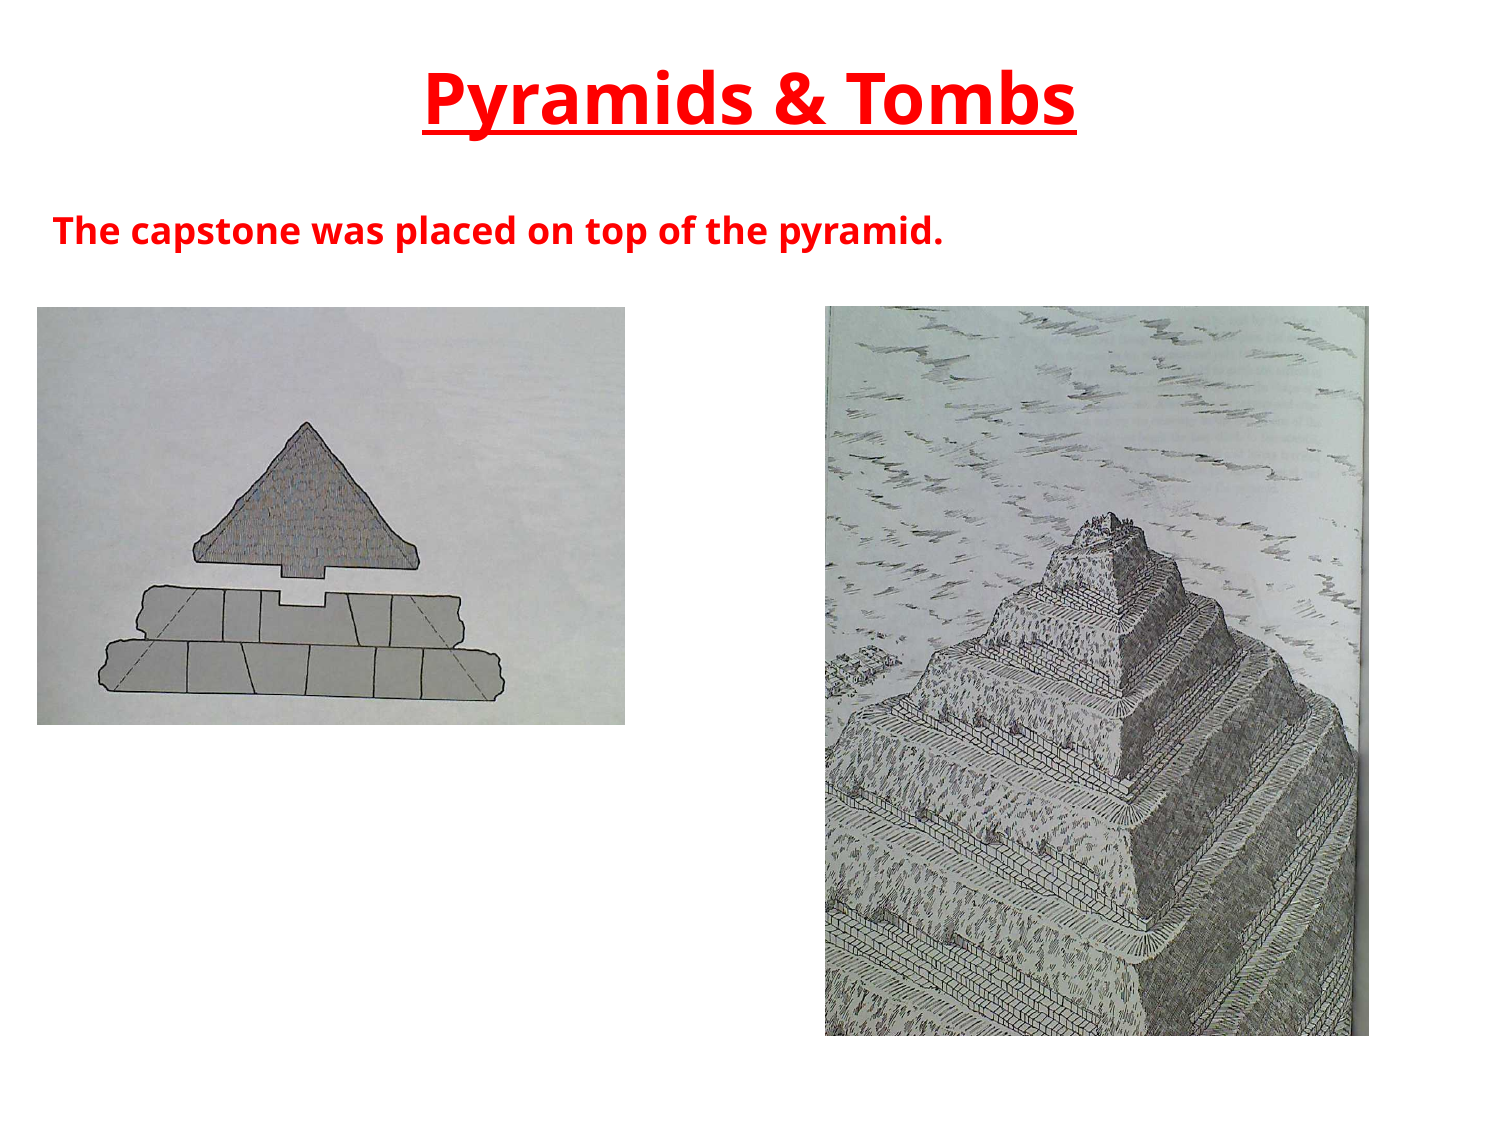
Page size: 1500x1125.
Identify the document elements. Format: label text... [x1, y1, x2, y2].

picture [37, 307, 626, 726]
title Pyramids & Tombs [75, 45, 1425, 199]
text_box The capstone was placed on top of the pyramid. [37, 199, 1438, 260]
picture [824, 306, 1369, 1037]
